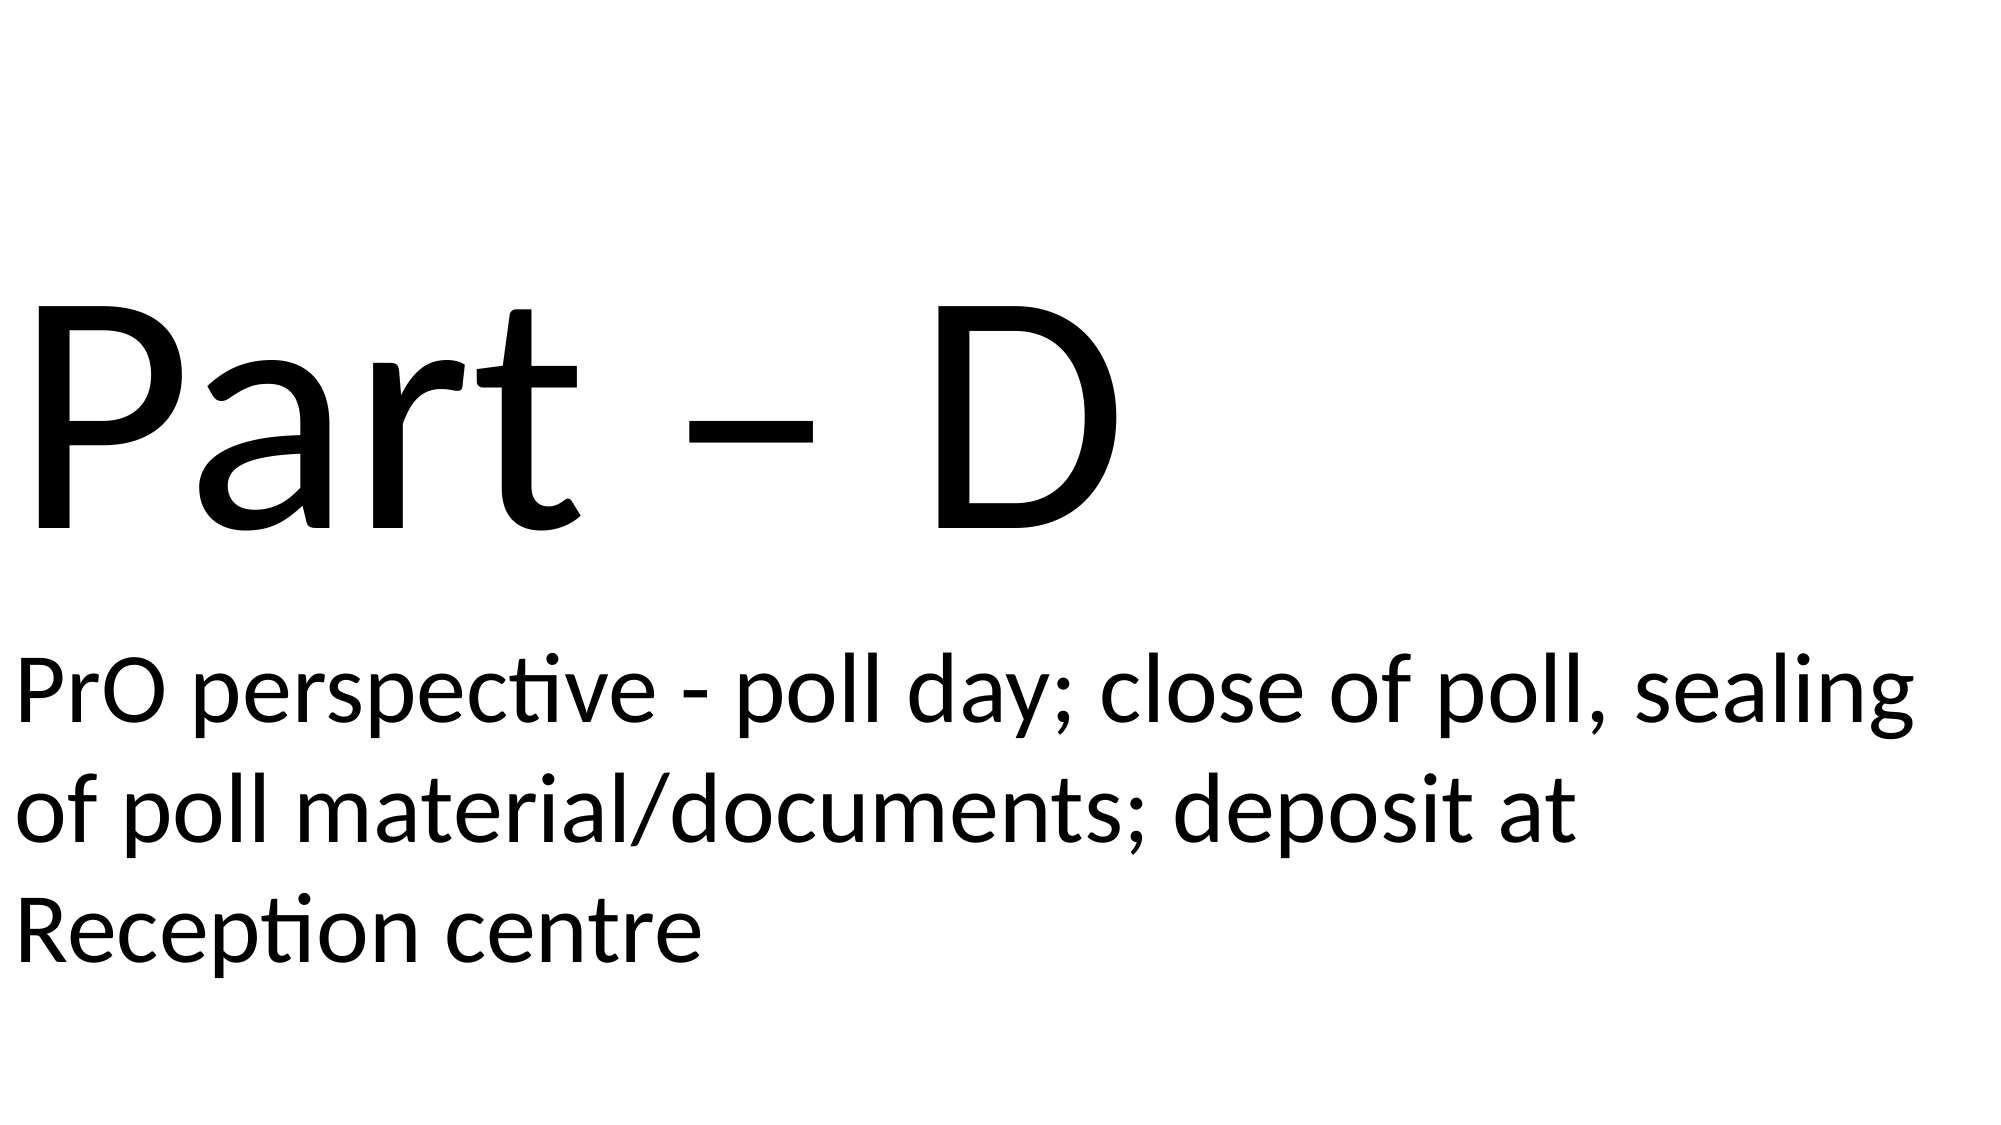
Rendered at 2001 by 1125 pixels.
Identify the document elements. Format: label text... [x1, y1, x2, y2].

text_box Part – D PrO perspective - poll day; close of poll, sealing of poll material/documents; deposit at Reception centre [0, 174, 2000, 990]
